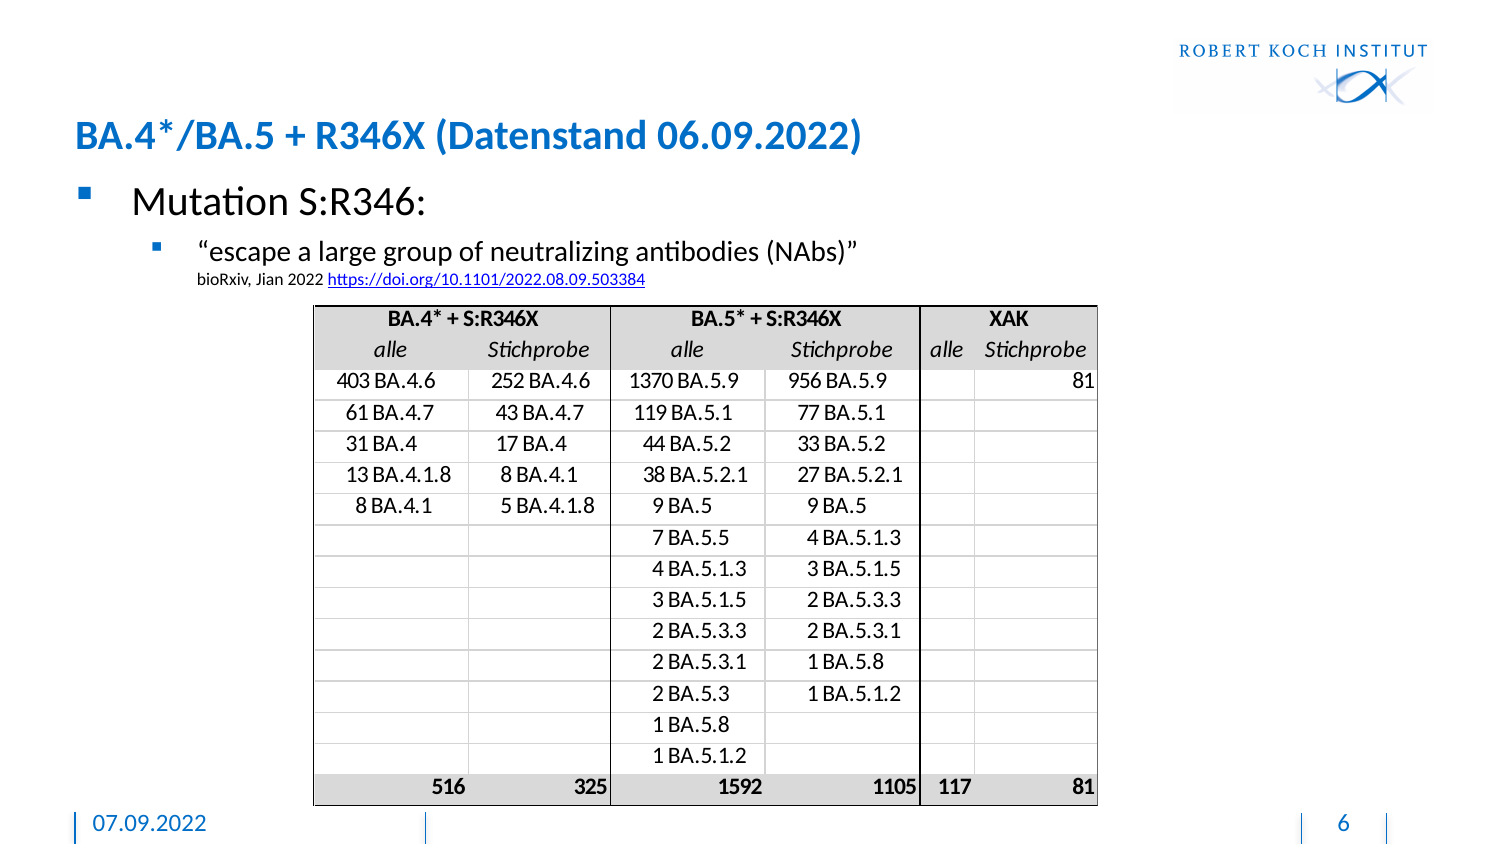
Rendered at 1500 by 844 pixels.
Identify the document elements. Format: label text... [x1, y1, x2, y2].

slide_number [92, 806, 398, 839]
slide_number 6 [1302, 806, 1385, 839]
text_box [312, 305, 1100, 808]
list Mutation S:R346: “escape a large group of neutralizing antibodies (NAbs)” bioRxiv, Jian 2022 https://doi.org/10.1101/2022.08.09.503384 [75, 173, 1385, 792]
picture [1173, 38, 1434, 114]
title BA.4*/BA.5 + R346X (Datenstand 06.09.2022) [75, 113, 1385, 160]
